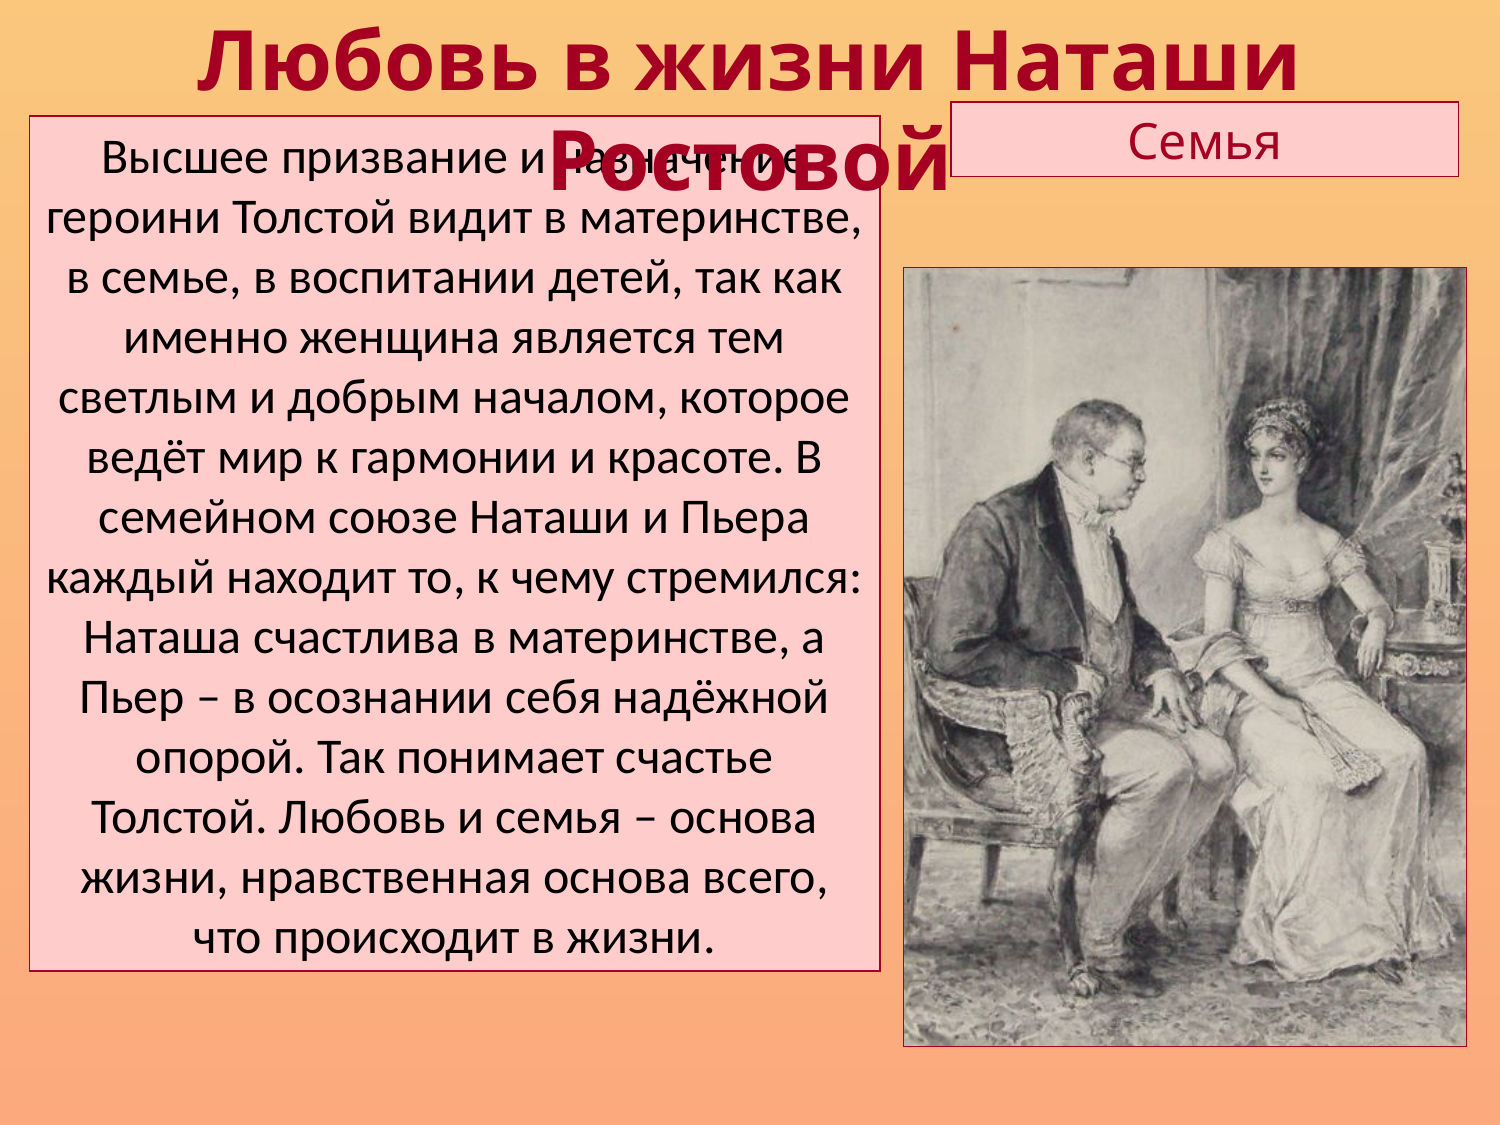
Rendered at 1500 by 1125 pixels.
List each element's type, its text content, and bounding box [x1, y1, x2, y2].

picture [903, 266, 1467, 1047]
text_box Семья [950, 101, 1459, 177]
text_box Любовь в жизни Наташи Ростовой [0, 0, 1500, 215]
text_box Высшее призвание и назначение героини Толстой видит в материнстве, в семье, в воспитании детей, так как именно женщина является тем светлым и добрым началом, которое ведёт мир к гармонии и красоте. В семейном союзе Наташи и Пьера каждый находит то, к чему стремился: Наташа счастлива в материнстве, а Пьер – в осознании себя надёжной опорой. Так понимает счастье Толстой. Любовь и семья – основа жизни, нравственная основа всего, что происходит в жизни. [29, 215, 880, 971]
